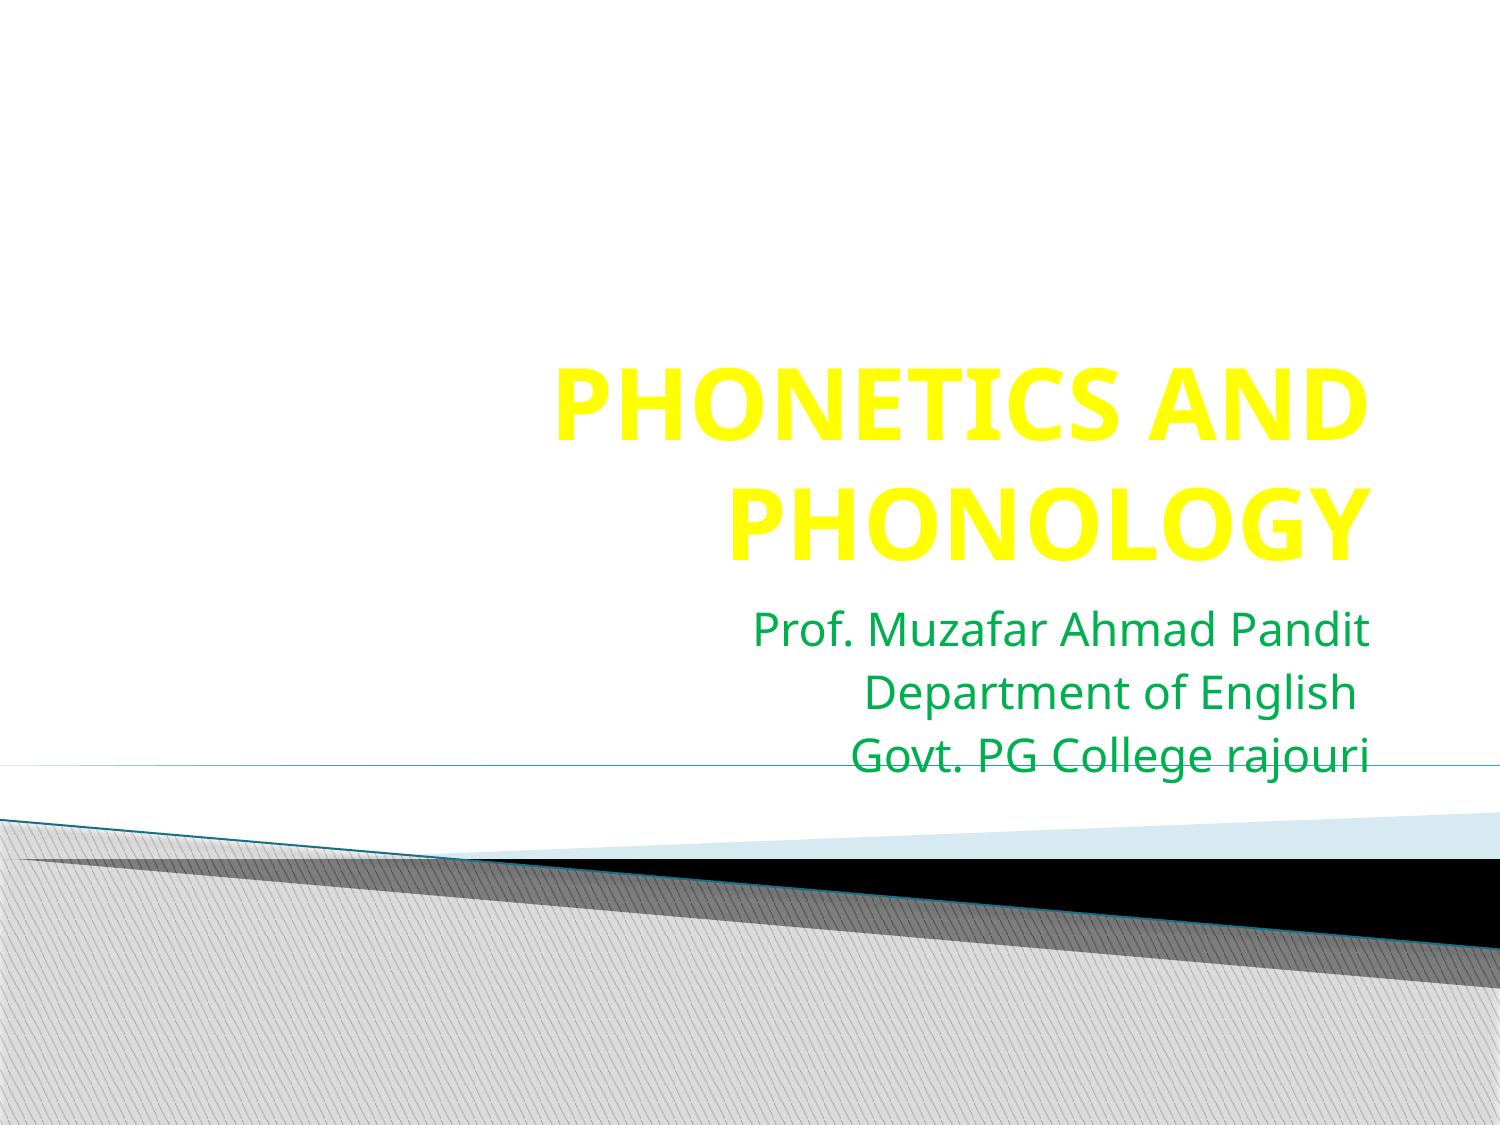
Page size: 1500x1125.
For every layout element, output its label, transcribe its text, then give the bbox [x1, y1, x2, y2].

picture [5, 859, 1500, 989]
subtitle Prof. Muzafar Ahmad Pandit Department of English Govt. PG College rajouri [112, 592, 1388, 790]
title PHONETICS AND PHONOLOGY [112, 287, 1388, 588]
